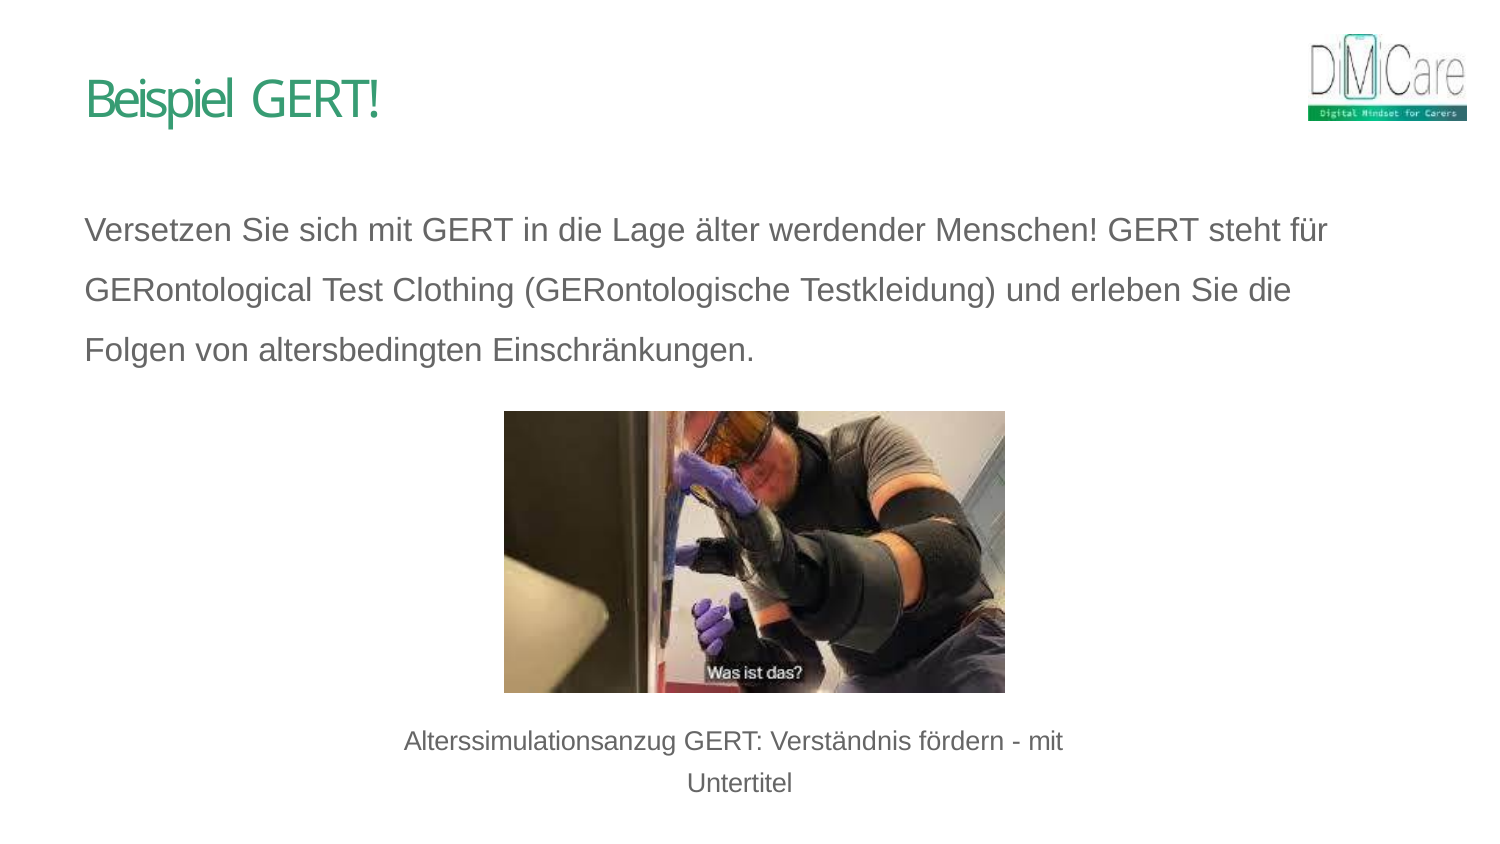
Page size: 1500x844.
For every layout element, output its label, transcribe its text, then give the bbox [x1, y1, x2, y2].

text_box Versetzen Sie sich mit GERT in die Lage älter werdender Menschen! GERT steht für GERontological Test Clothing (GERontologische Testkleidung) und erleben Sie die Folgen von altersbedingten Einschränkungen. [82, 206, 1335, 369]
title Beispiel GERT! [76, 0, 1423, 206]
picture [1308, 33, 1468, 121]
text_box Alterssimulationsanzug GERT: Verständnis fördern - mit Untertitel [401, 712, 1081, 798]
picture [504, 410, 1005, 693]
